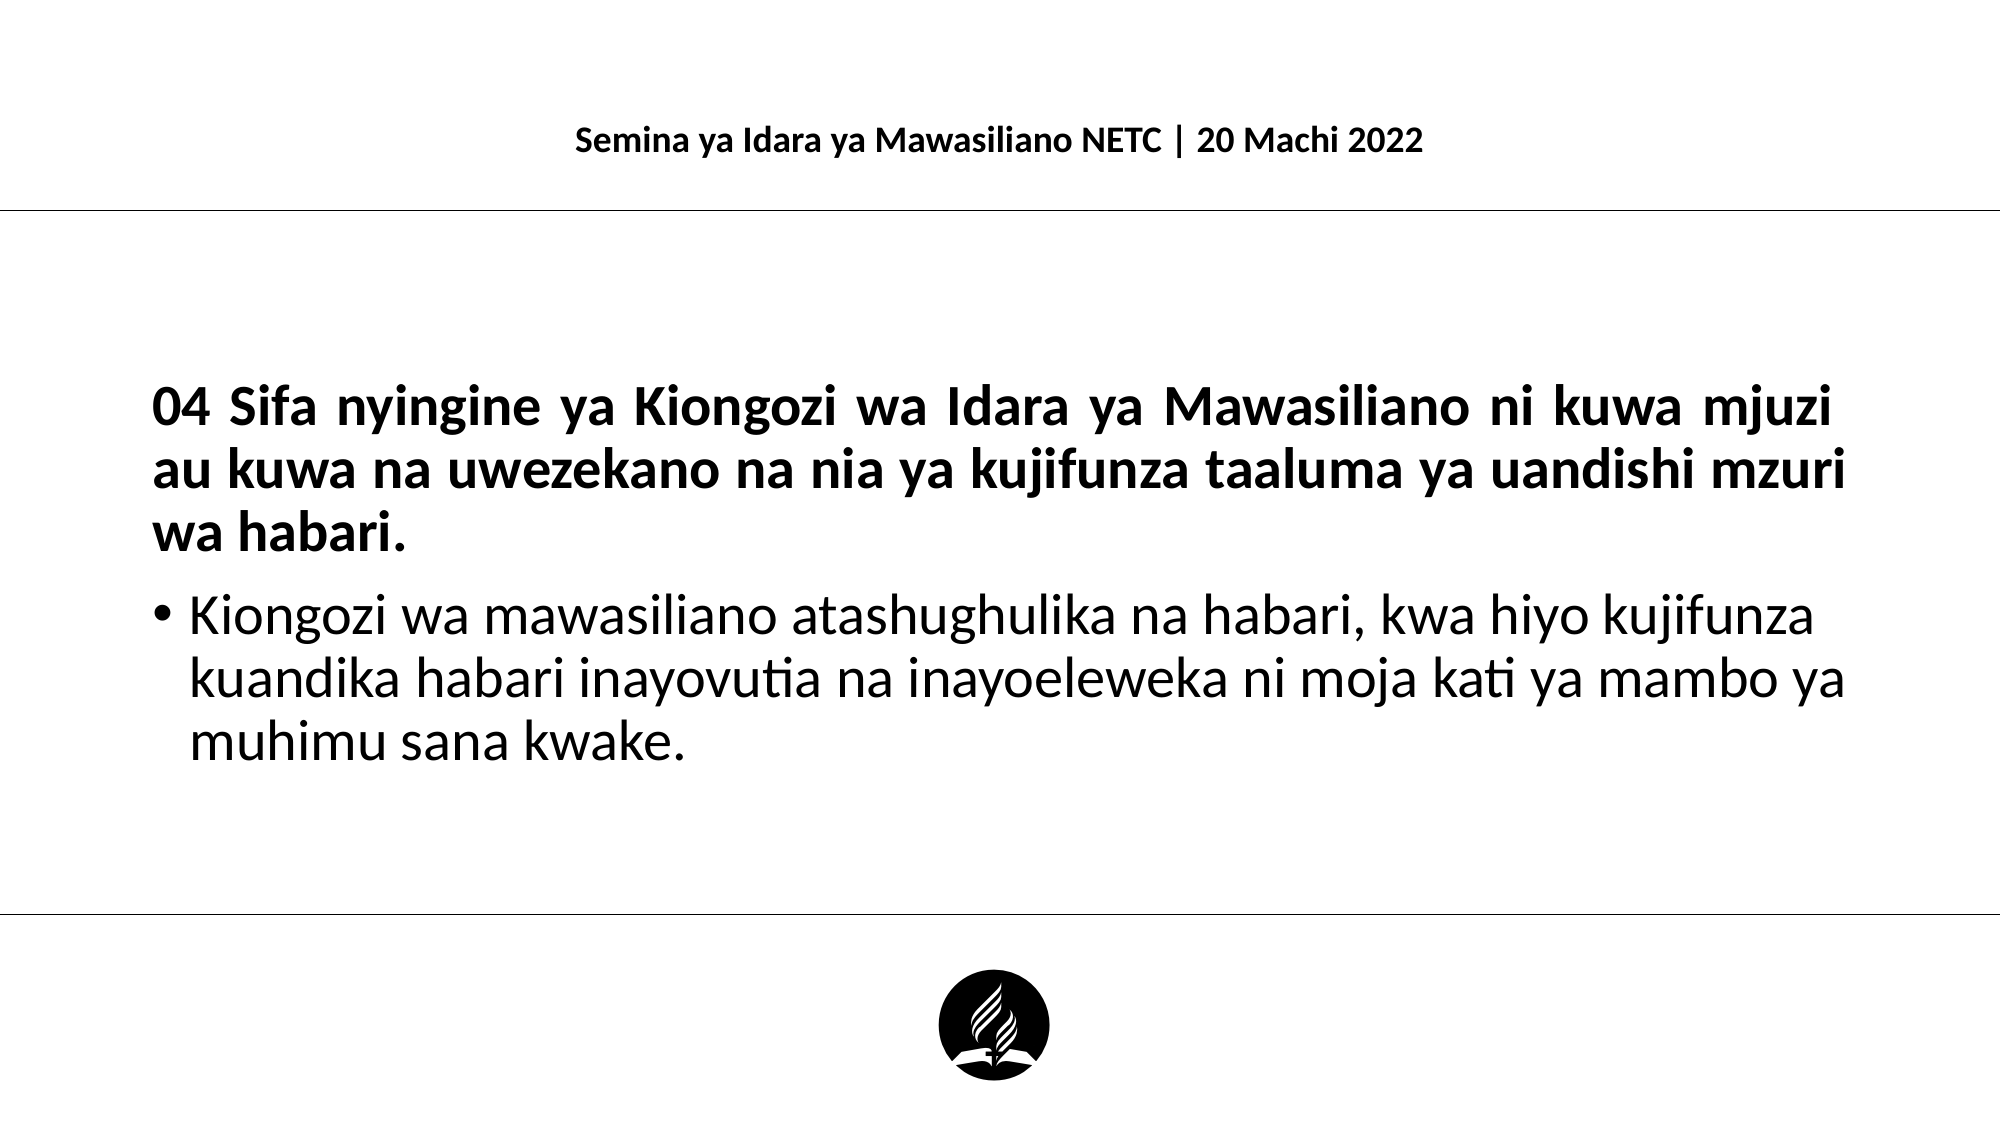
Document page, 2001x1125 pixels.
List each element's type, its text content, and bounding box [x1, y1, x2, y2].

text_box Semina ya Idara ya Mawasiliano NETC | 20 Machi 2022 [442, 107, 1558, 168]
list 04 Sifa nyingine ya Kiongozi wa Idara ya Mawasiliano ni kuwa mjuzi au kuwa na uwezekano na nia ya kujifunza taaluma ya uandishi mzuri wa habari. Kiongozi wa mawasiliano atashughulika na habari, kwa hiyo kujifunza kuandika habari inayovutia na inayoeleweka ni moja kati ya mambo ya muhimu sana kwake. [137, 233, 1863, 914]
picture [833, 891, 1155, 1125]
